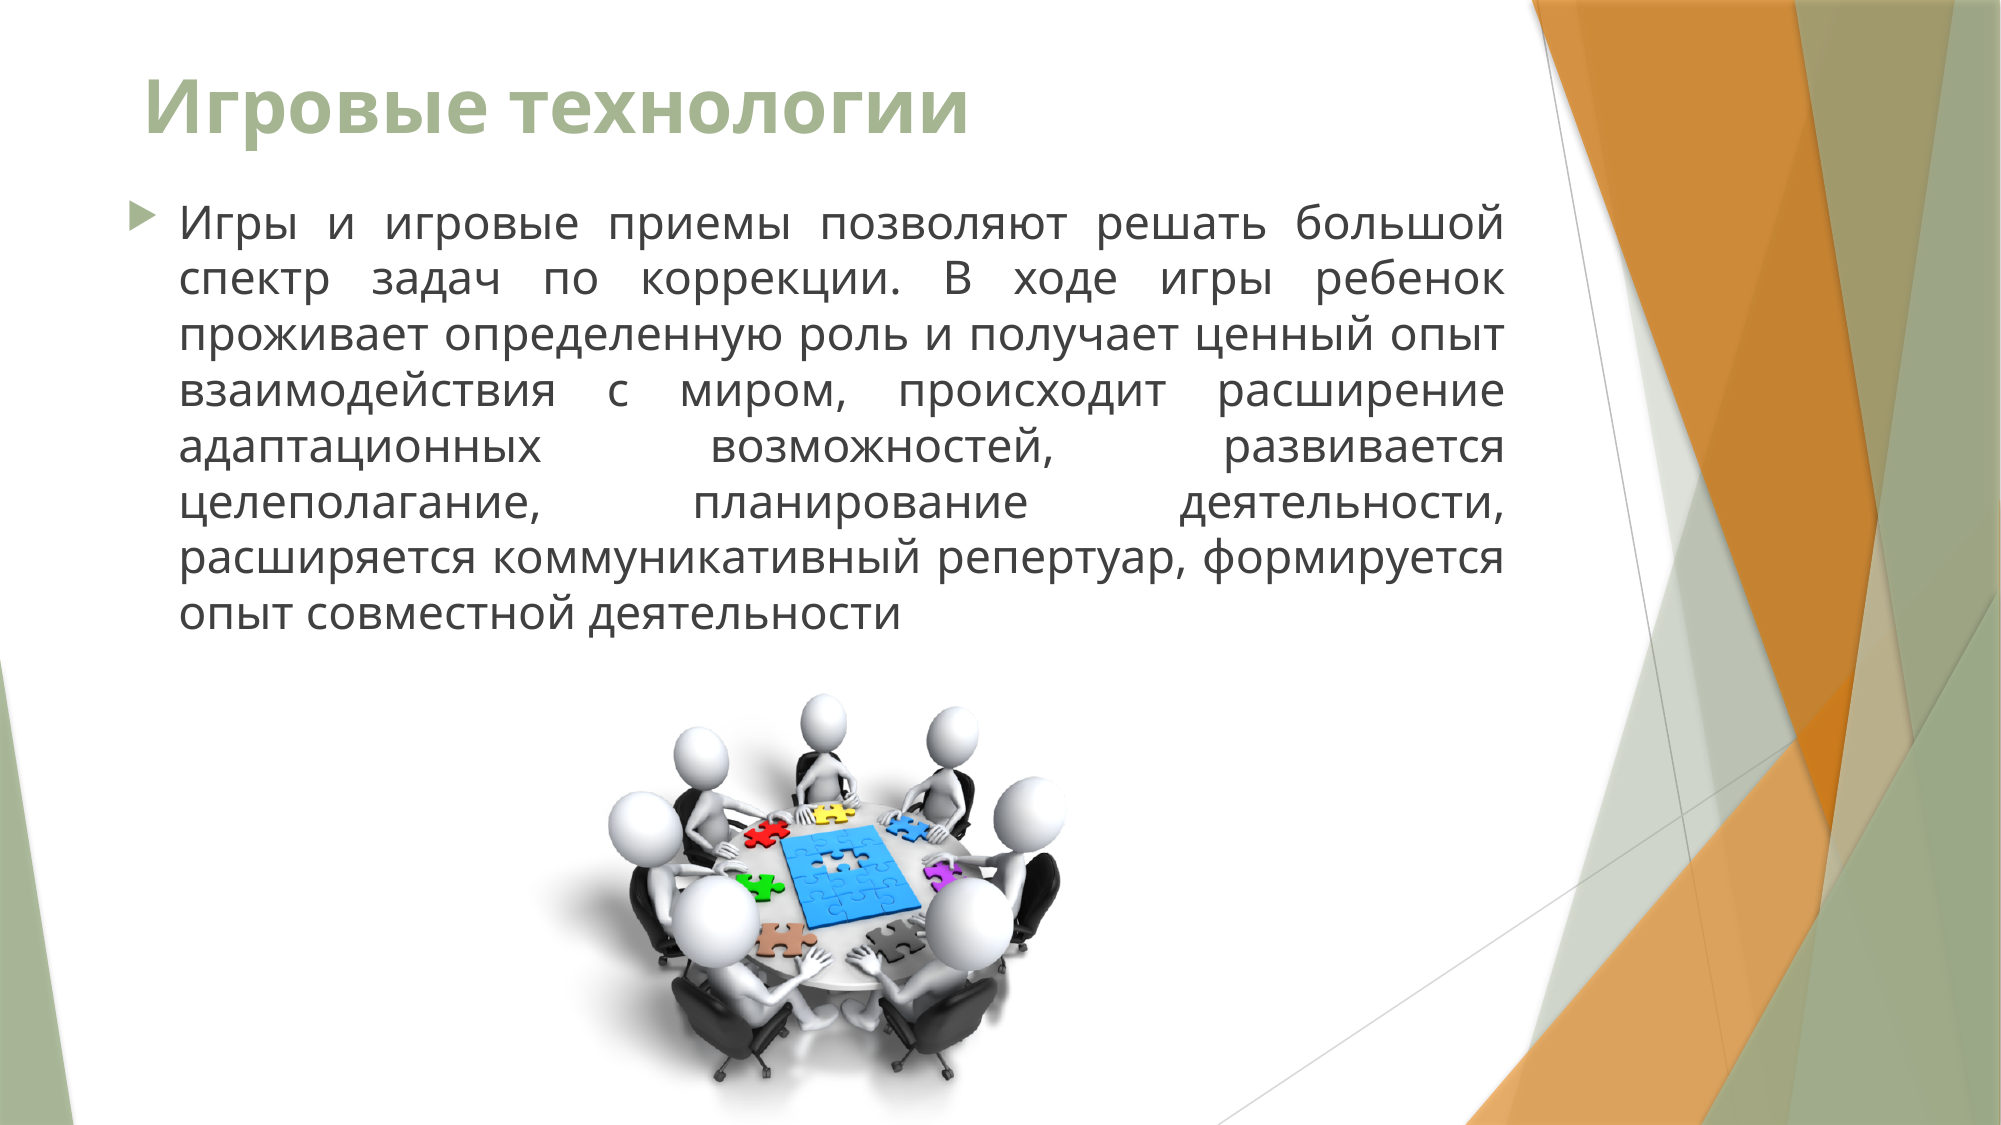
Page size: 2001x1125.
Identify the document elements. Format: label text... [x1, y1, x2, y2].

title Игровые технологии [127, 51, 1538, 186]
picture [513, 686, 1152, 1125]
list Игры и игровые приемы позволяют решать большой спектр задач по коррекции. В ходе игры ребенок проживает определенную роль и получает ценный опыт взаимодействия с миром, происходит расширение адаптационных возможностей, развивается целеполагание, планирование деятельности, расширяется коммуникативный репертуар, формируется опыт совместной деятельности [111, 185, 1522, 689]
